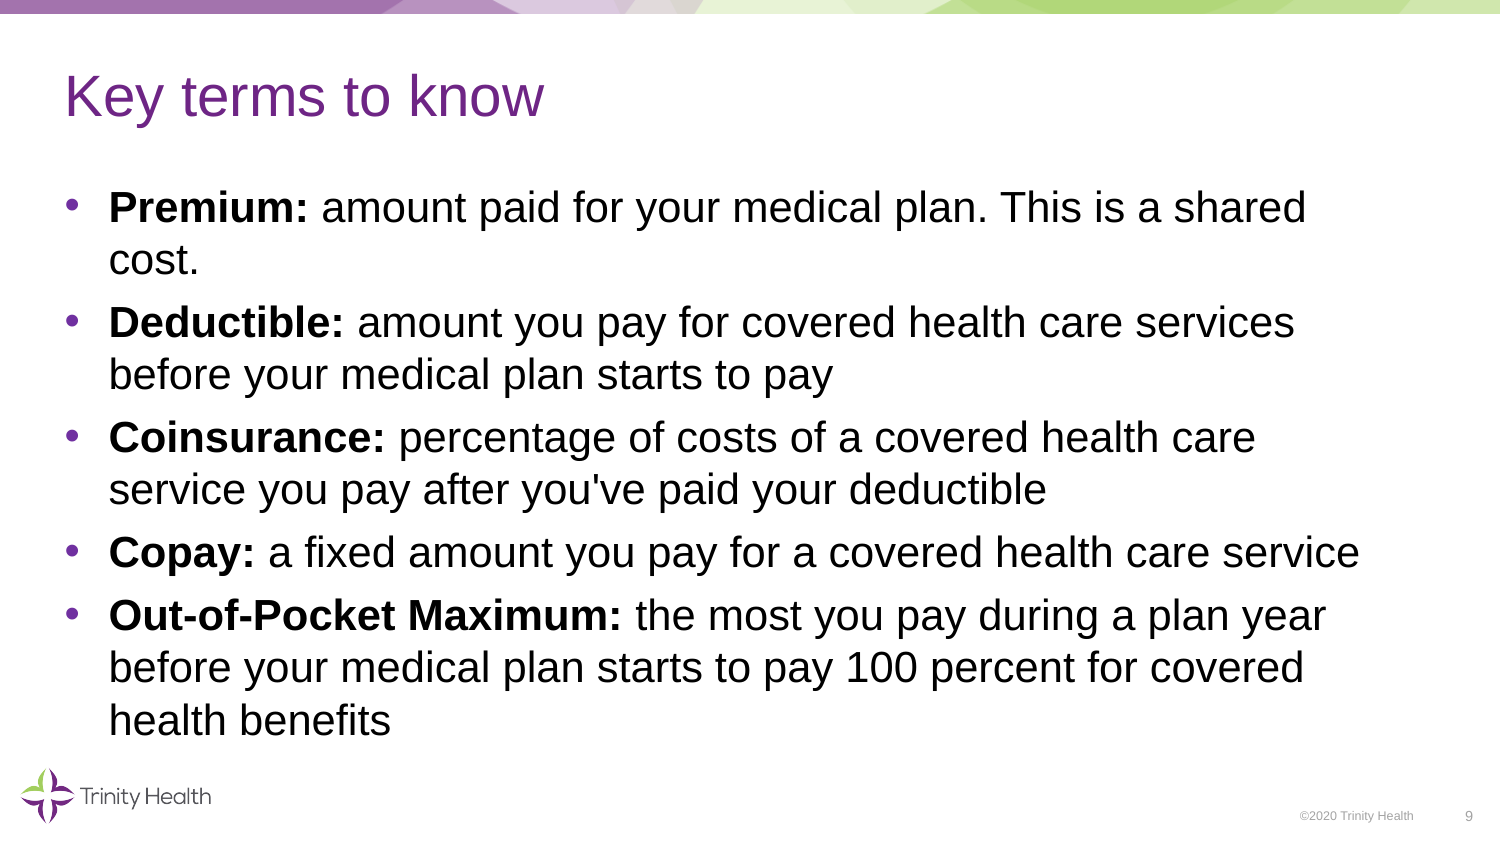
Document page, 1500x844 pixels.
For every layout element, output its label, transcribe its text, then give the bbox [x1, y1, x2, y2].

slide_number 9 [1406, 792, 1474, 838]
picture [0, 0, 1500, 14]
picture [17, 765, 214, 827]
footer ©2020 Trinity Health [799, 800, 1406, 832]
title Key terms to know [64, 56, 1415, 139]
list Premium: amount paid for your medical plan. This is a shared cost. Deductible: amount you pay for covered health care services before your medical plan starts to pay Coinsurance: percentage of costs of a covered health care service you pay after you've paid your deductible Copay: a fixed amount you pay for a covered health care service Out-of-Pocket Maximum: the most you pay during a plan year before your medical plan starts to pay 100 percent for covered health benefits [64, 163, 1416, 755]
